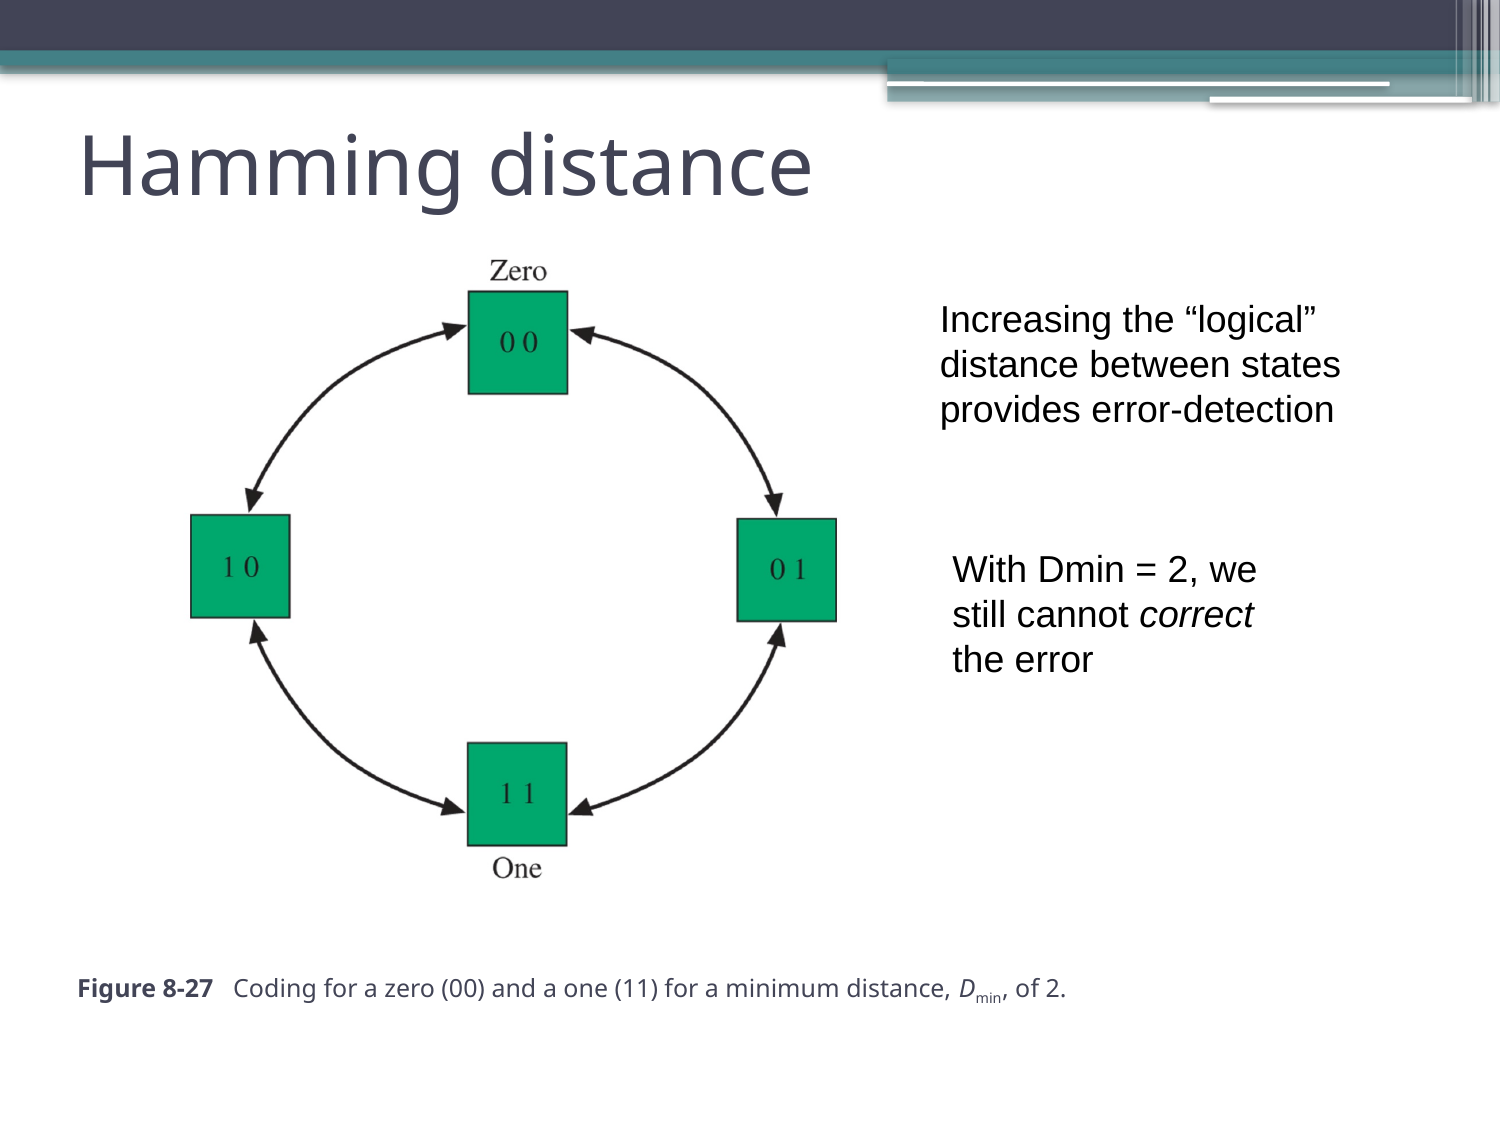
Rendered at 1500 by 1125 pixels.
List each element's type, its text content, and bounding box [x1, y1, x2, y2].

text_box Increasing the “logical” distance between states provides error-detection [924, 287, 1400, 438]
title Hamming distance [62, 75, 1413, 250]
picture [174, 237, 853, 901]
text_box With Dmin = 2, we still cannot correct the error [937, 537, 1325, 688]
text_box Figure 8-27 Coding for a zero (00) and a one (11) for a minimum distance, Dmin, of 2. [62, 962, 1425, 1017]
